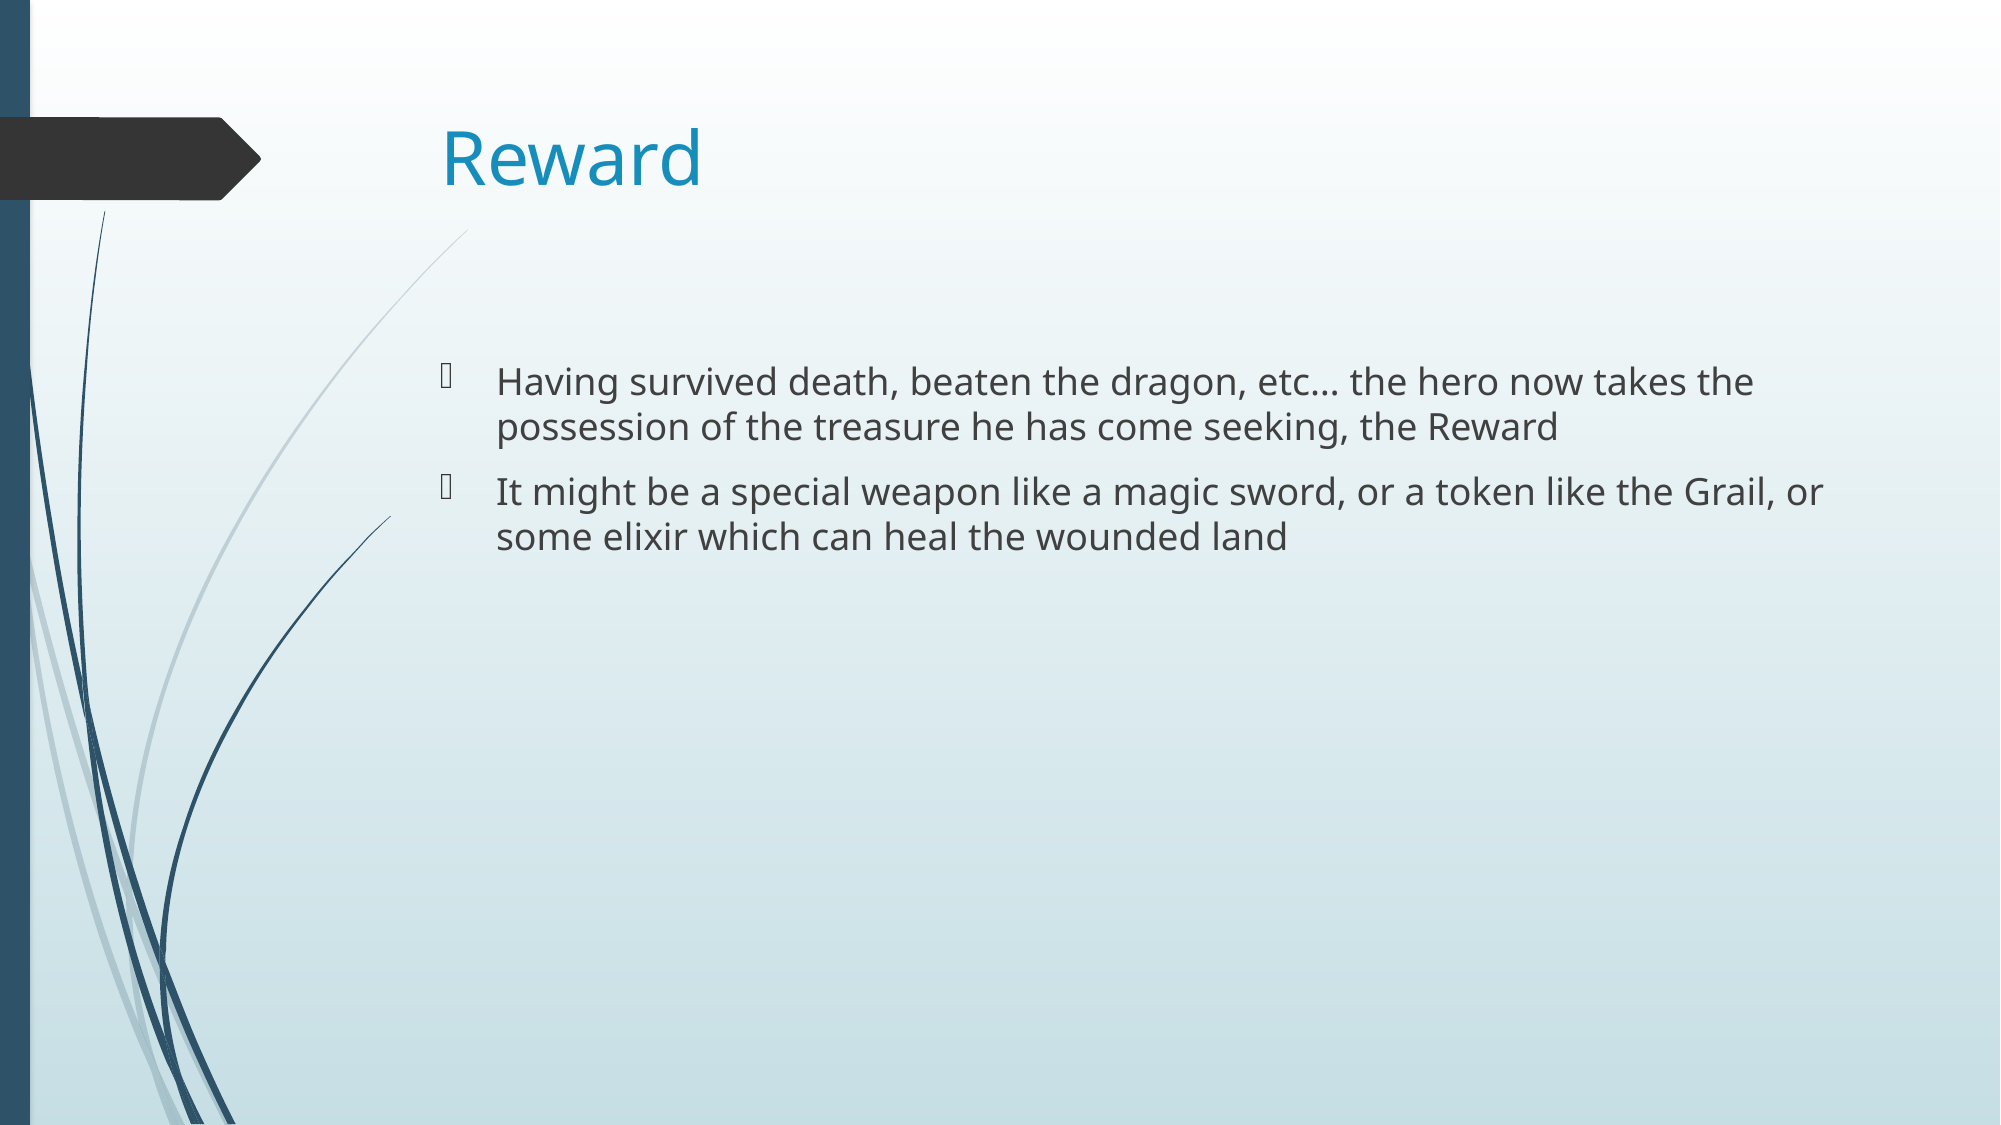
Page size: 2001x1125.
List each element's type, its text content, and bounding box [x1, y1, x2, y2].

list Having survived death, beaten the dragon, etc… the hero now takes the possession of the treasure he has come seeking, the Reward It might be a special weapon like a magic sword, or a token like the Grail, or some elixir which can heal the wounded land [424, 350, 1888, 970]
title Reward [425, 102, 1888, 313]
